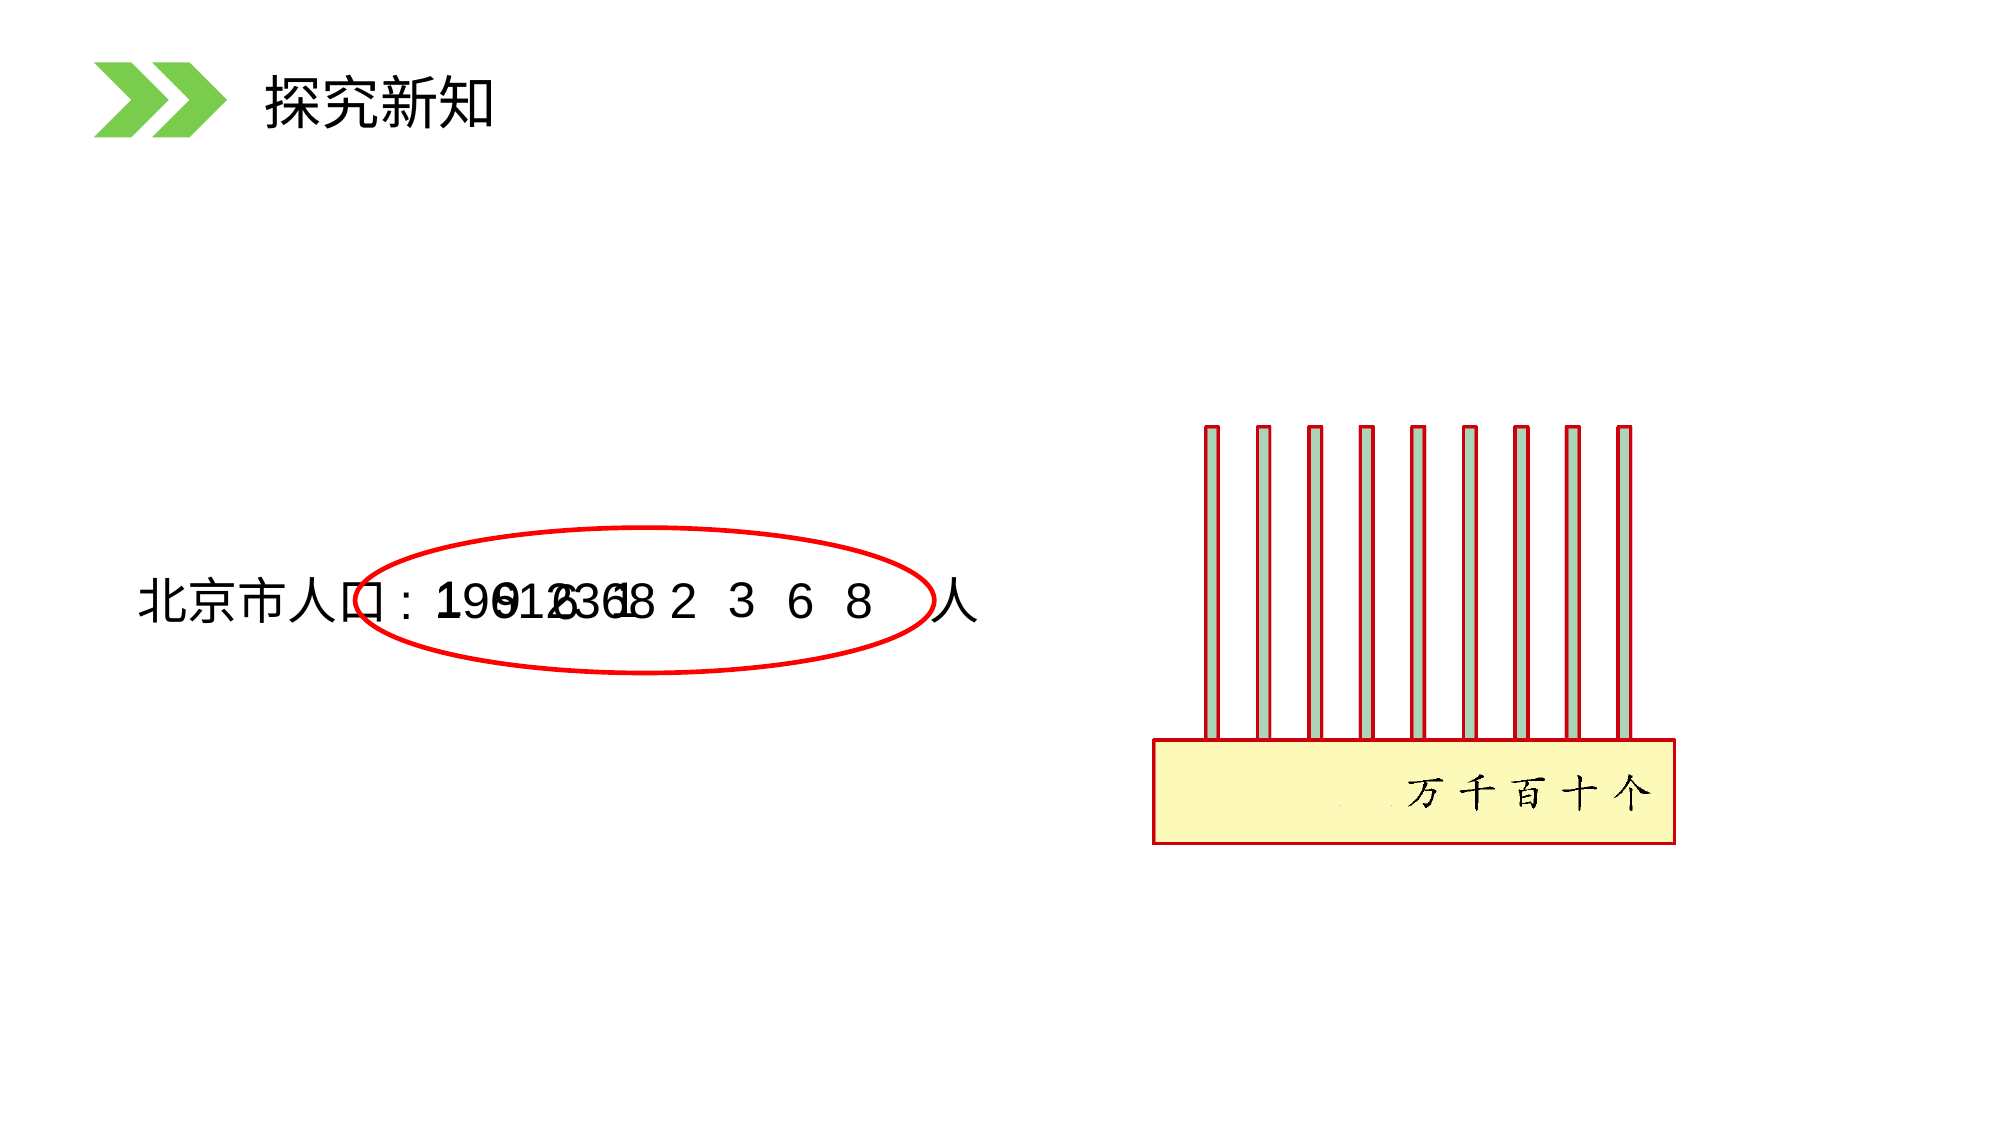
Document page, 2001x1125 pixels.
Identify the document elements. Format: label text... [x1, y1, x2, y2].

picture [1152, 425, 1676, 845]
text_box 探究新知 [248, 66, 1088, 137]
text_box 北京市人口: 人 [122, 562, 396, 638]
text_box 北京市人口: 人 [894, 562, 1132, 638]
text_box [355, 527, 935, 673]
